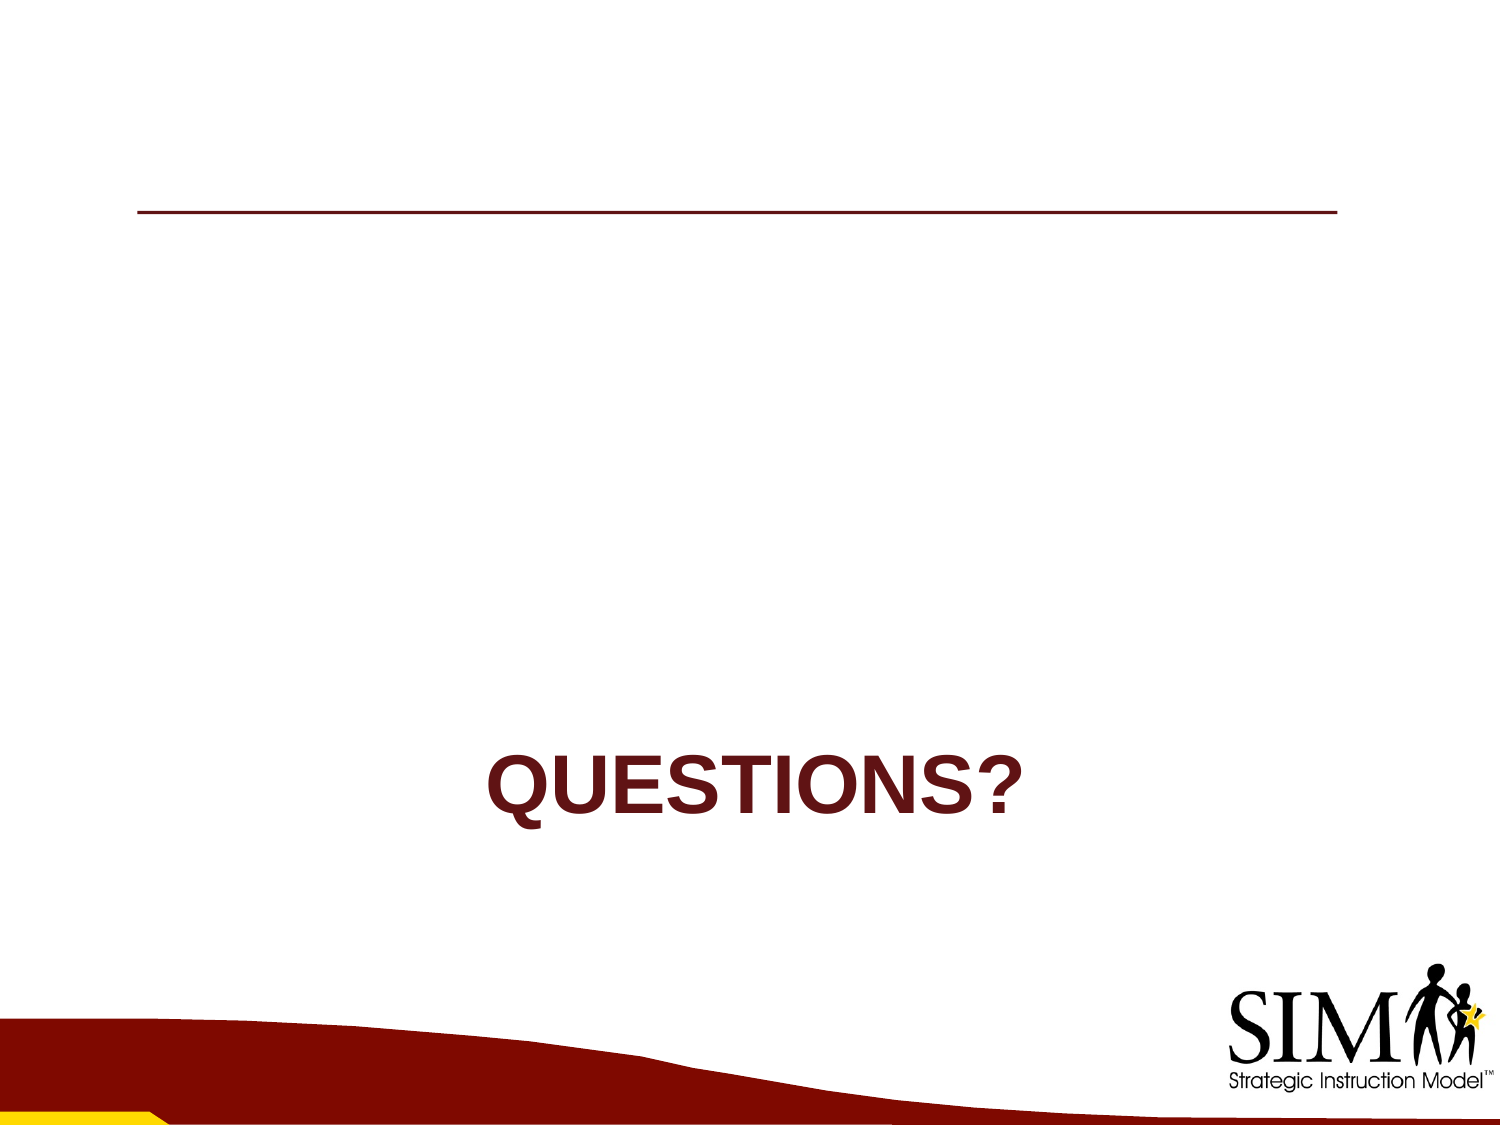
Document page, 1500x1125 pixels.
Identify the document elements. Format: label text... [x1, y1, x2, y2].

picture [1222, 948, 1500, 1108]
title Questions? [118, 722, 1394, 947]
